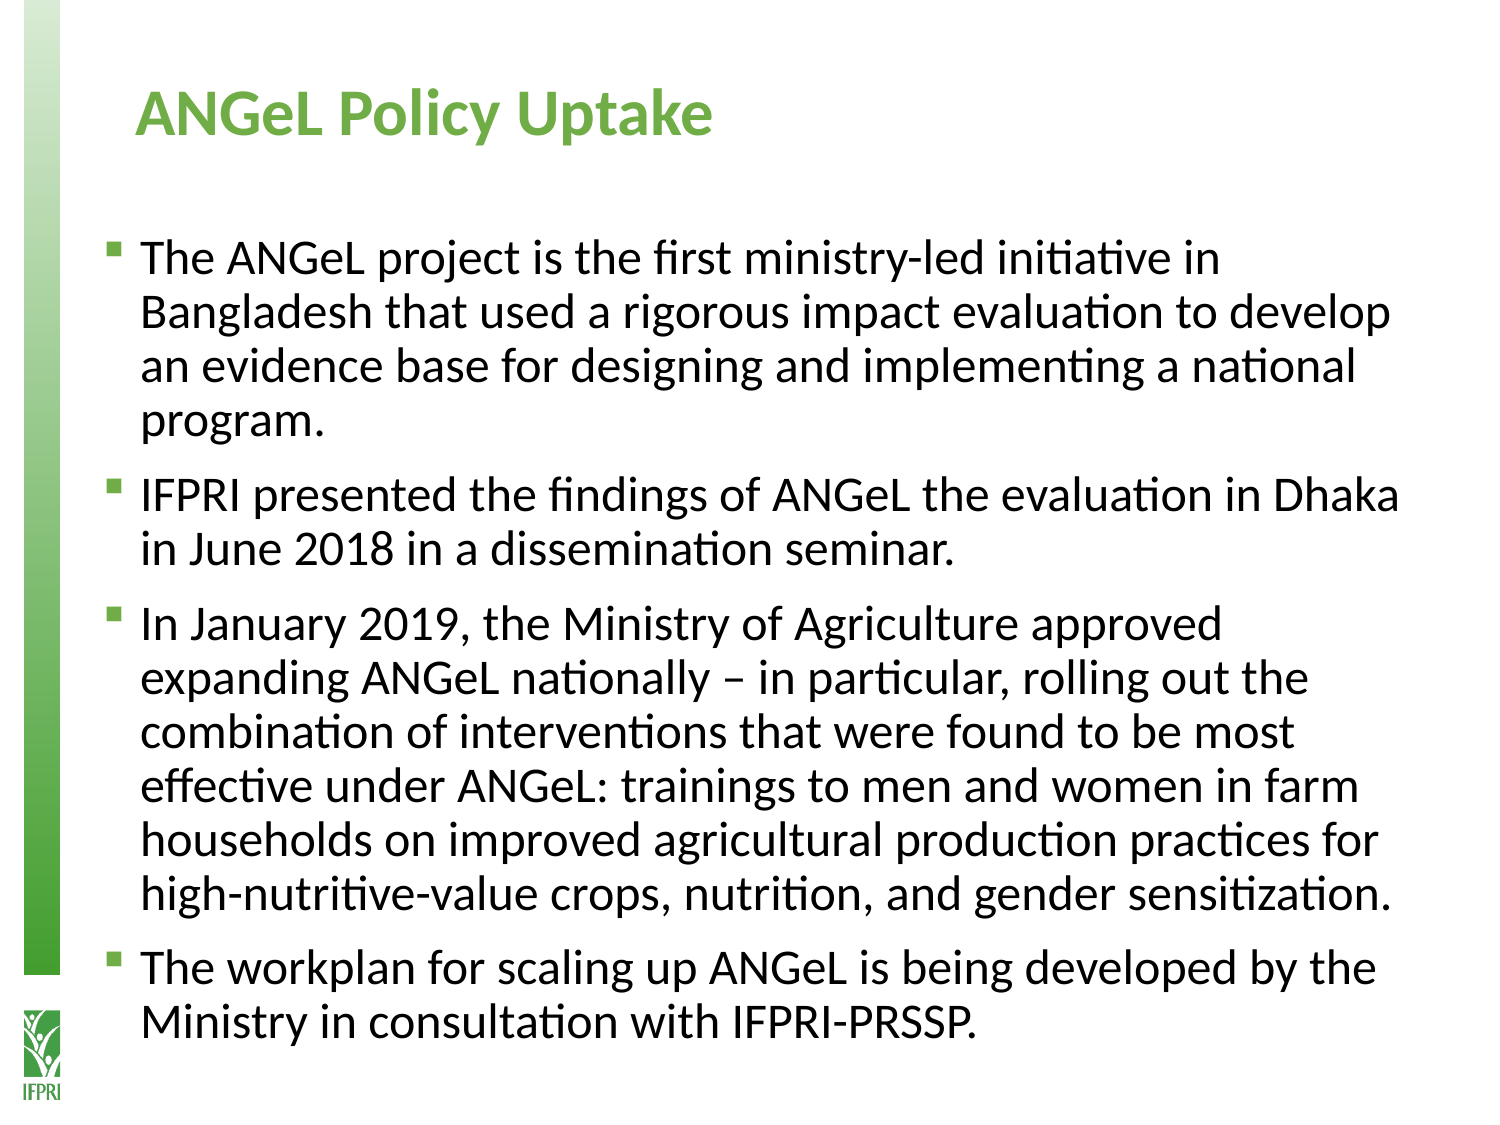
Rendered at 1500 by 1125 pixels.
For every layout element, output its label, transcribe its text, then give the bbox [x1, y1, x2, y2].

picture [19, 1006, 64, 1104]
list The ANGeL project is the first ministry-led initiative in Bangladesh that used a rigorous impact evaluation to develop an evidence base for designing and implementing a national program. IFPRI presented the findings of ANGeL the evaluation in Dhaka in June 2018 in a dissemination seminar. In January 2019, the Ministry of Agriculture approved expanding ANGeL nationally – in particular, rolling out the combination of interventions that were found to be most effective under ANGeL: trainings to men and women in farm households on improved agricultural production practices for high-nutritive-value crops, nutrition, and gender sensitization. The workplan for scaling up ANGeL is being developed by the Ministry in consultation with IFPRI-PRSSP. [87, 224, 1438, 1088]
title ANGeL Policy Uptake [120, 58, 1438, 224]
